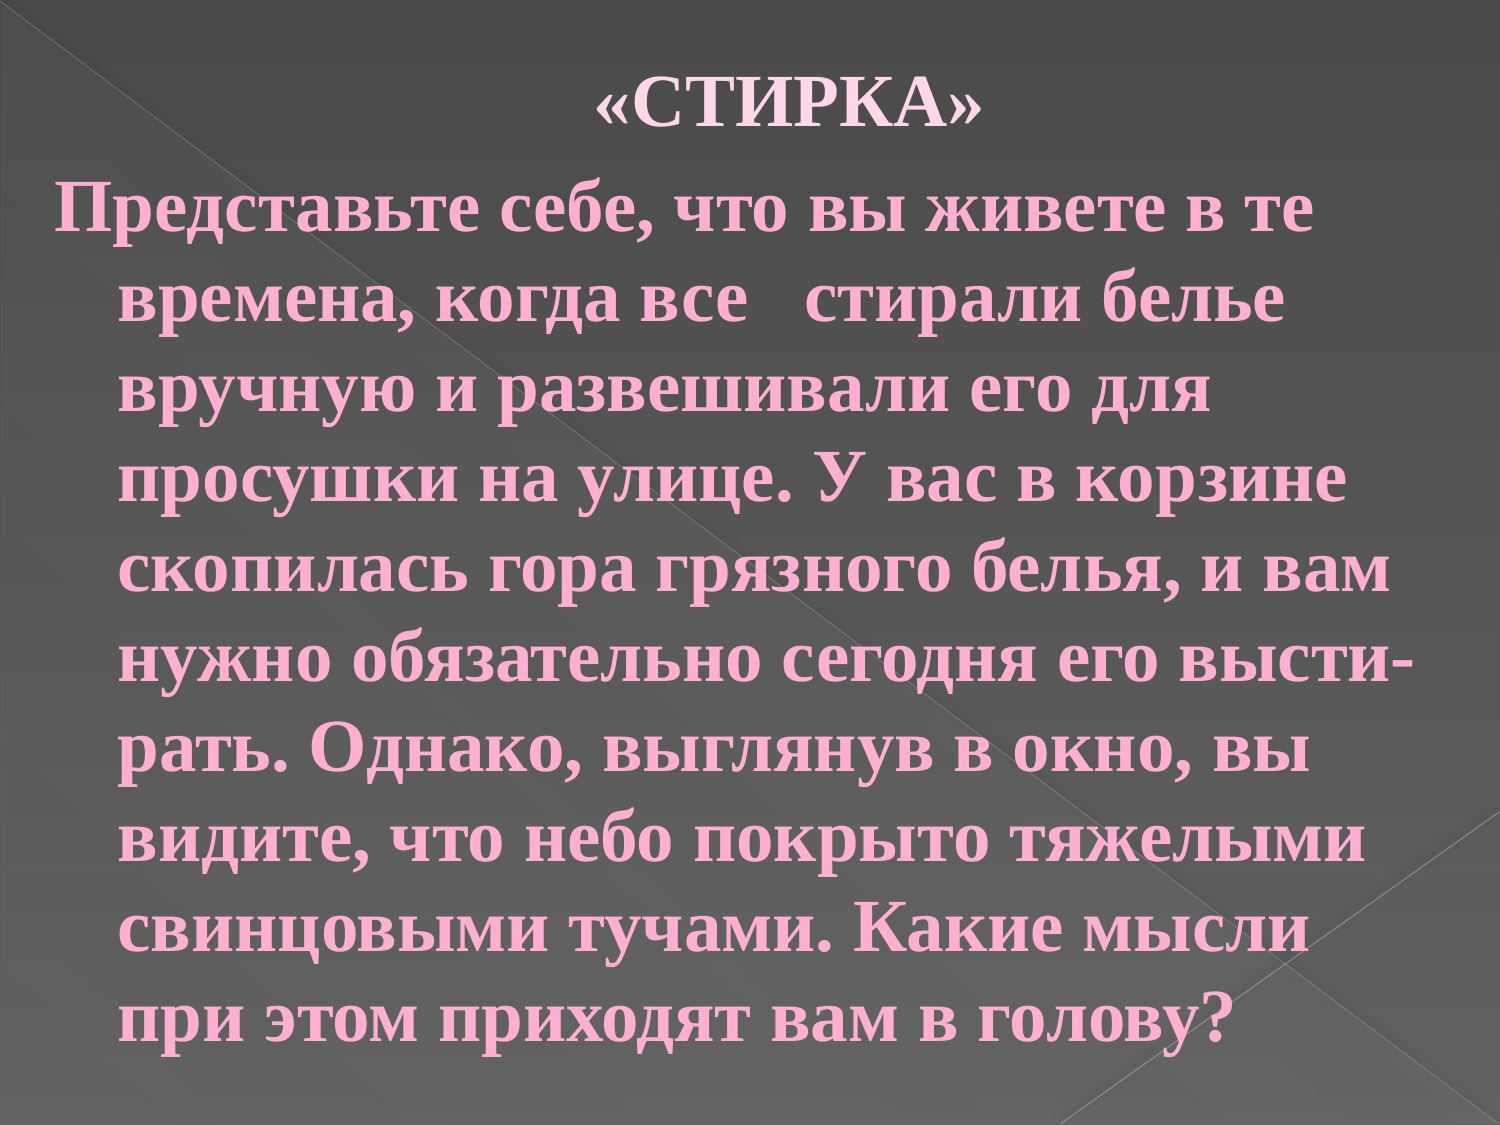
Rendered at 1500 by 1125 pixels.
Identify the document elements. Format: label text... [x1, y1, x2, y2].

title «СТИРКА» [75, 0, 1425, 198]
list Представьте себе, что вы живете в те времена, когда все стирали белье вручную и развешивали его для просушки на улице. У вас в корзине скопилась гора грязного белья, и вам нужно обязательно сегодня его высти-рать. Однако, выглянув в окно, вы видите, что небо покрыто тяжелыми свинцовыми тучами. Какие мысли при этом приходят вам в голову? [29, 149, 1471, 1059]
